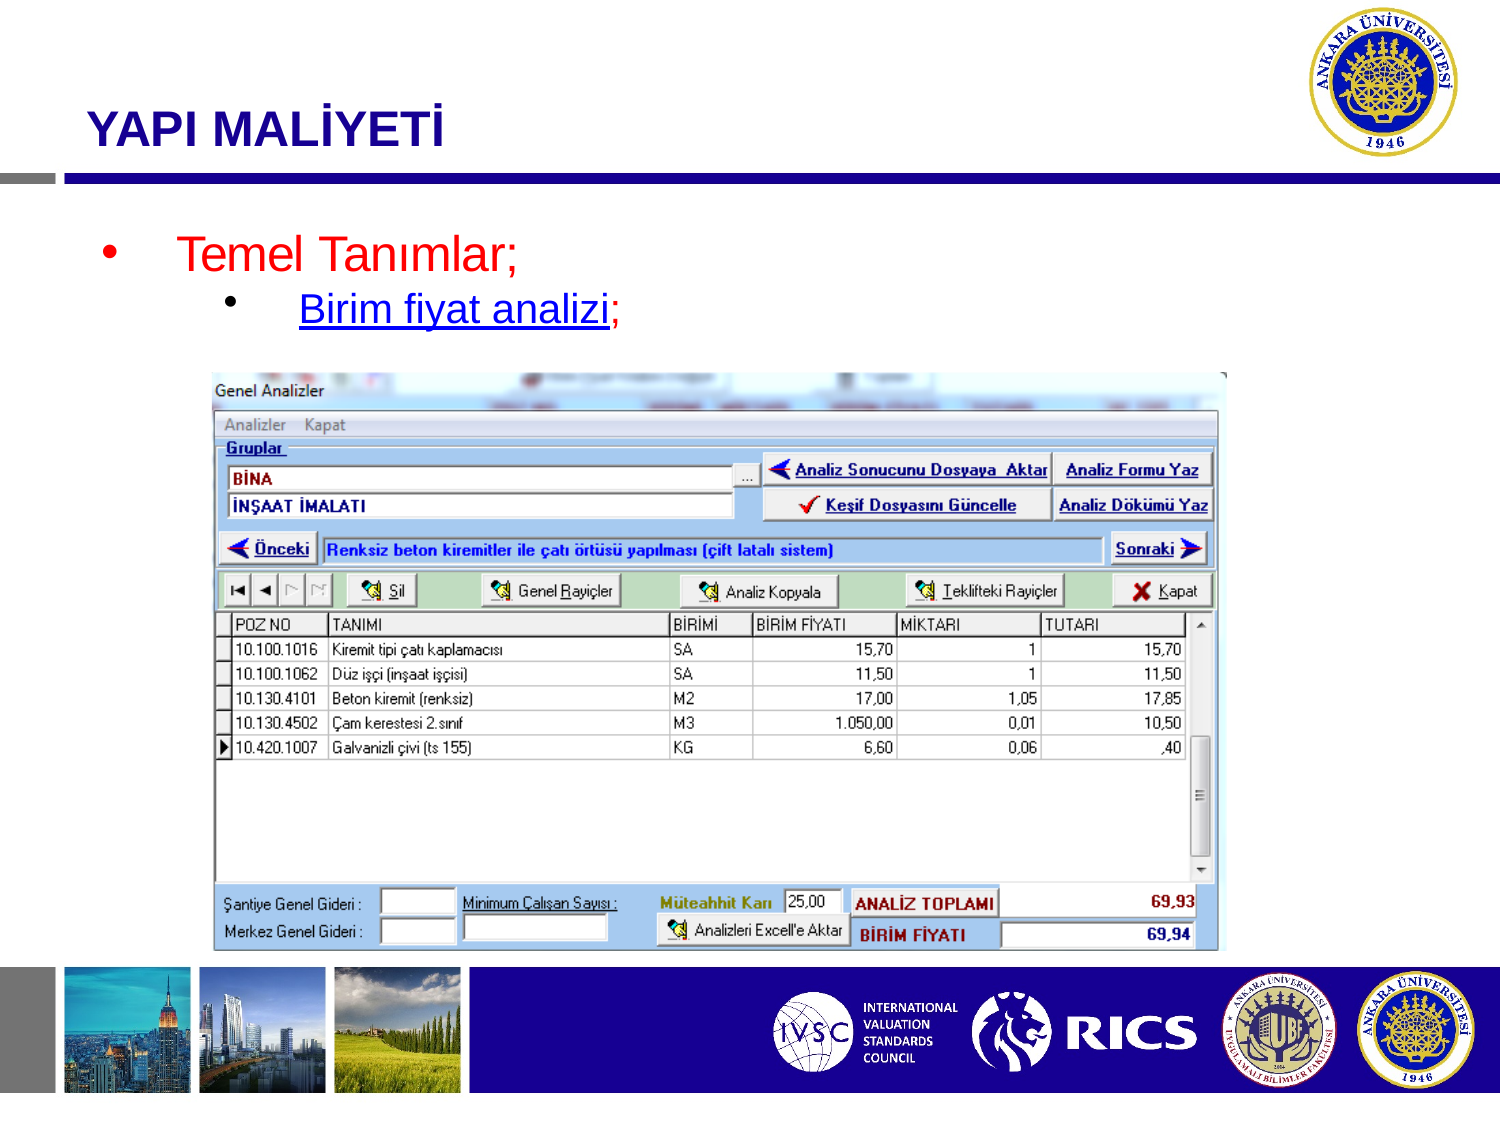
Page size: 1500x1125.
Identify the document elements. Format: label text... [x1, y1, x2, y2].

picture [0, 0, 1500, 1125]
text_box [211, 372, 1227, 951]
text_box YAPI MALİYETİ [71, 96, 1290, 181]
text_box Temel Tanımlar; Birim fiyat analizi; [99, 219, 625, 332]
